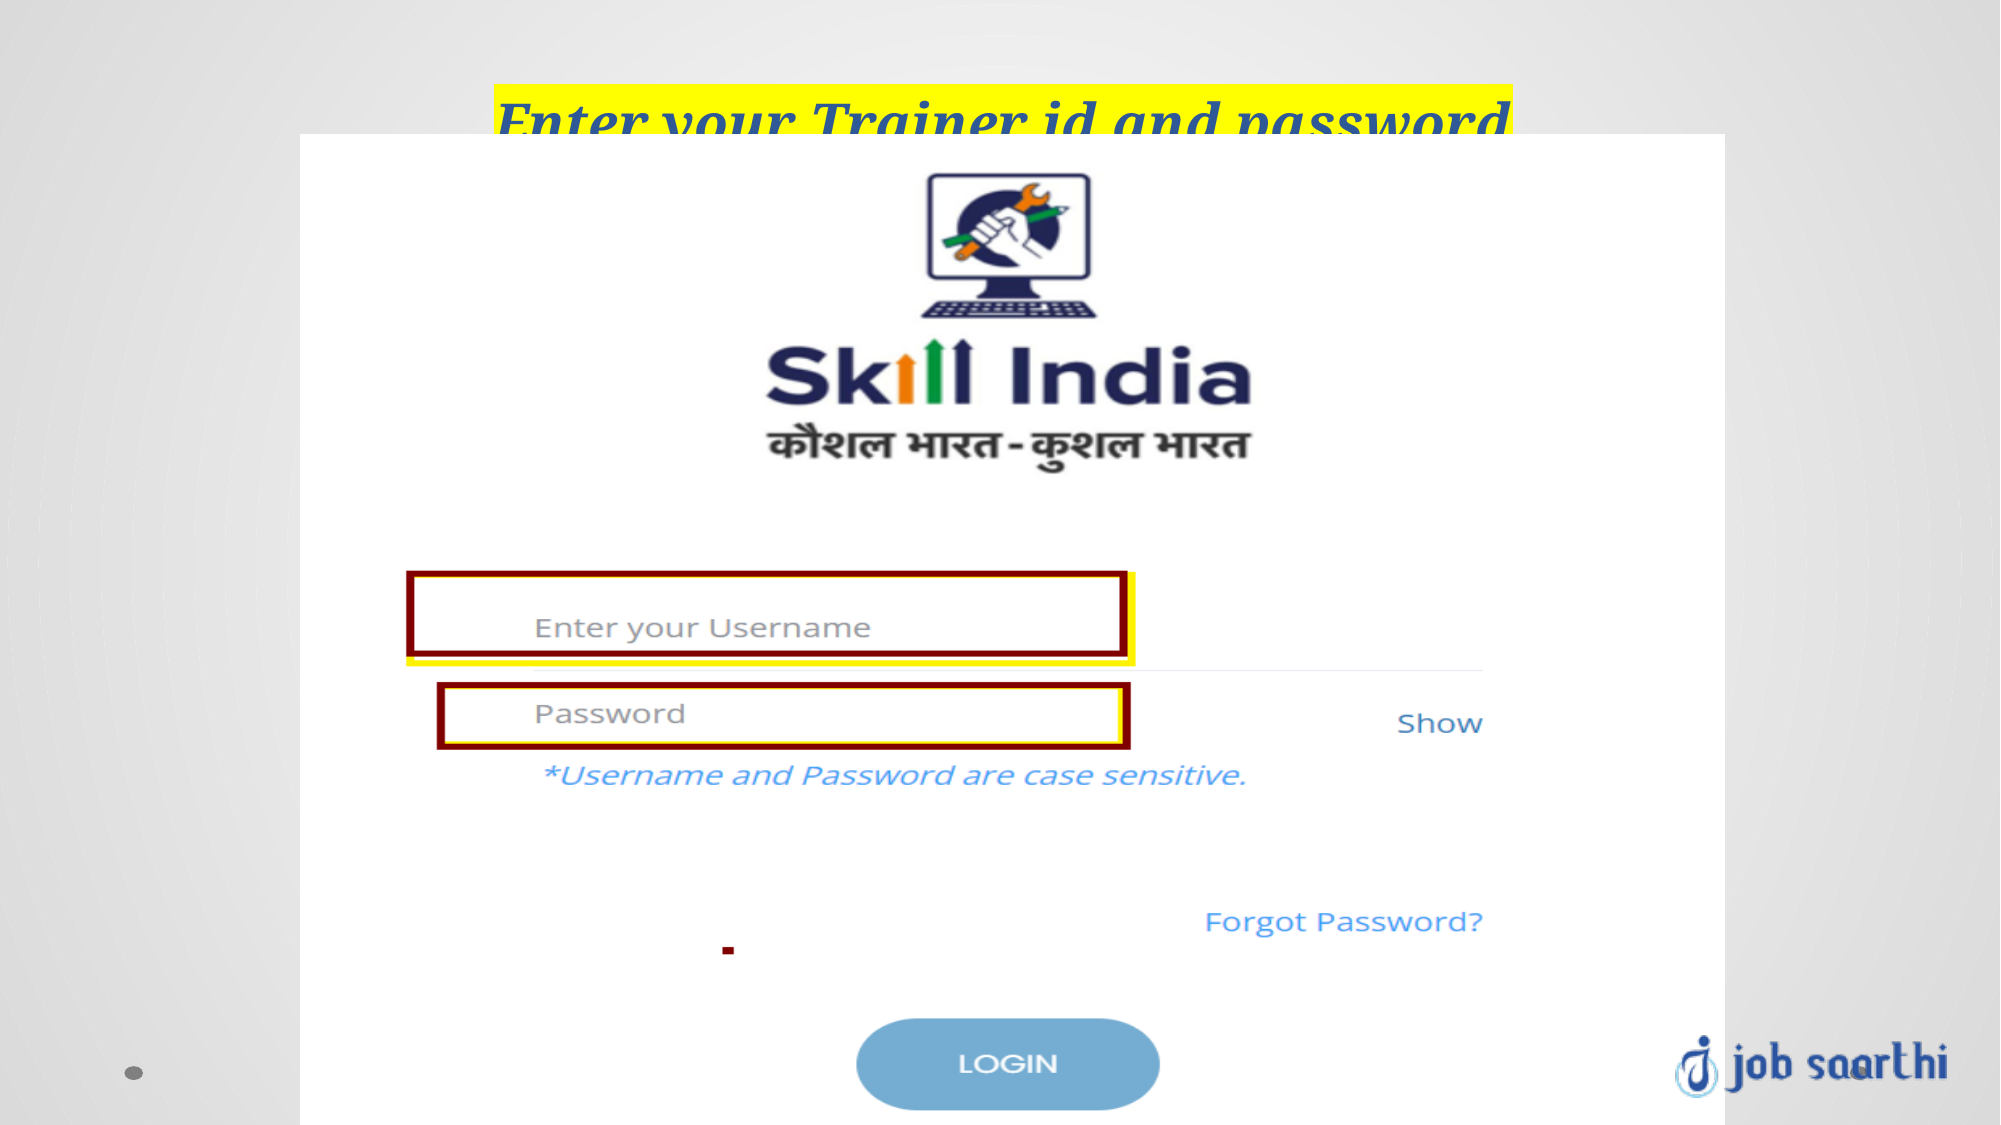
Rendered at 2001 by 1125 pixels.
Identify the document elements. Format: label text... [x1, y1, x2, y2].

title Enter your Trainer id and password [140, 87, 1866, 162]
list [299, 134, 1726, 1125]
picture [1668, 1034, 1948, 1098]
